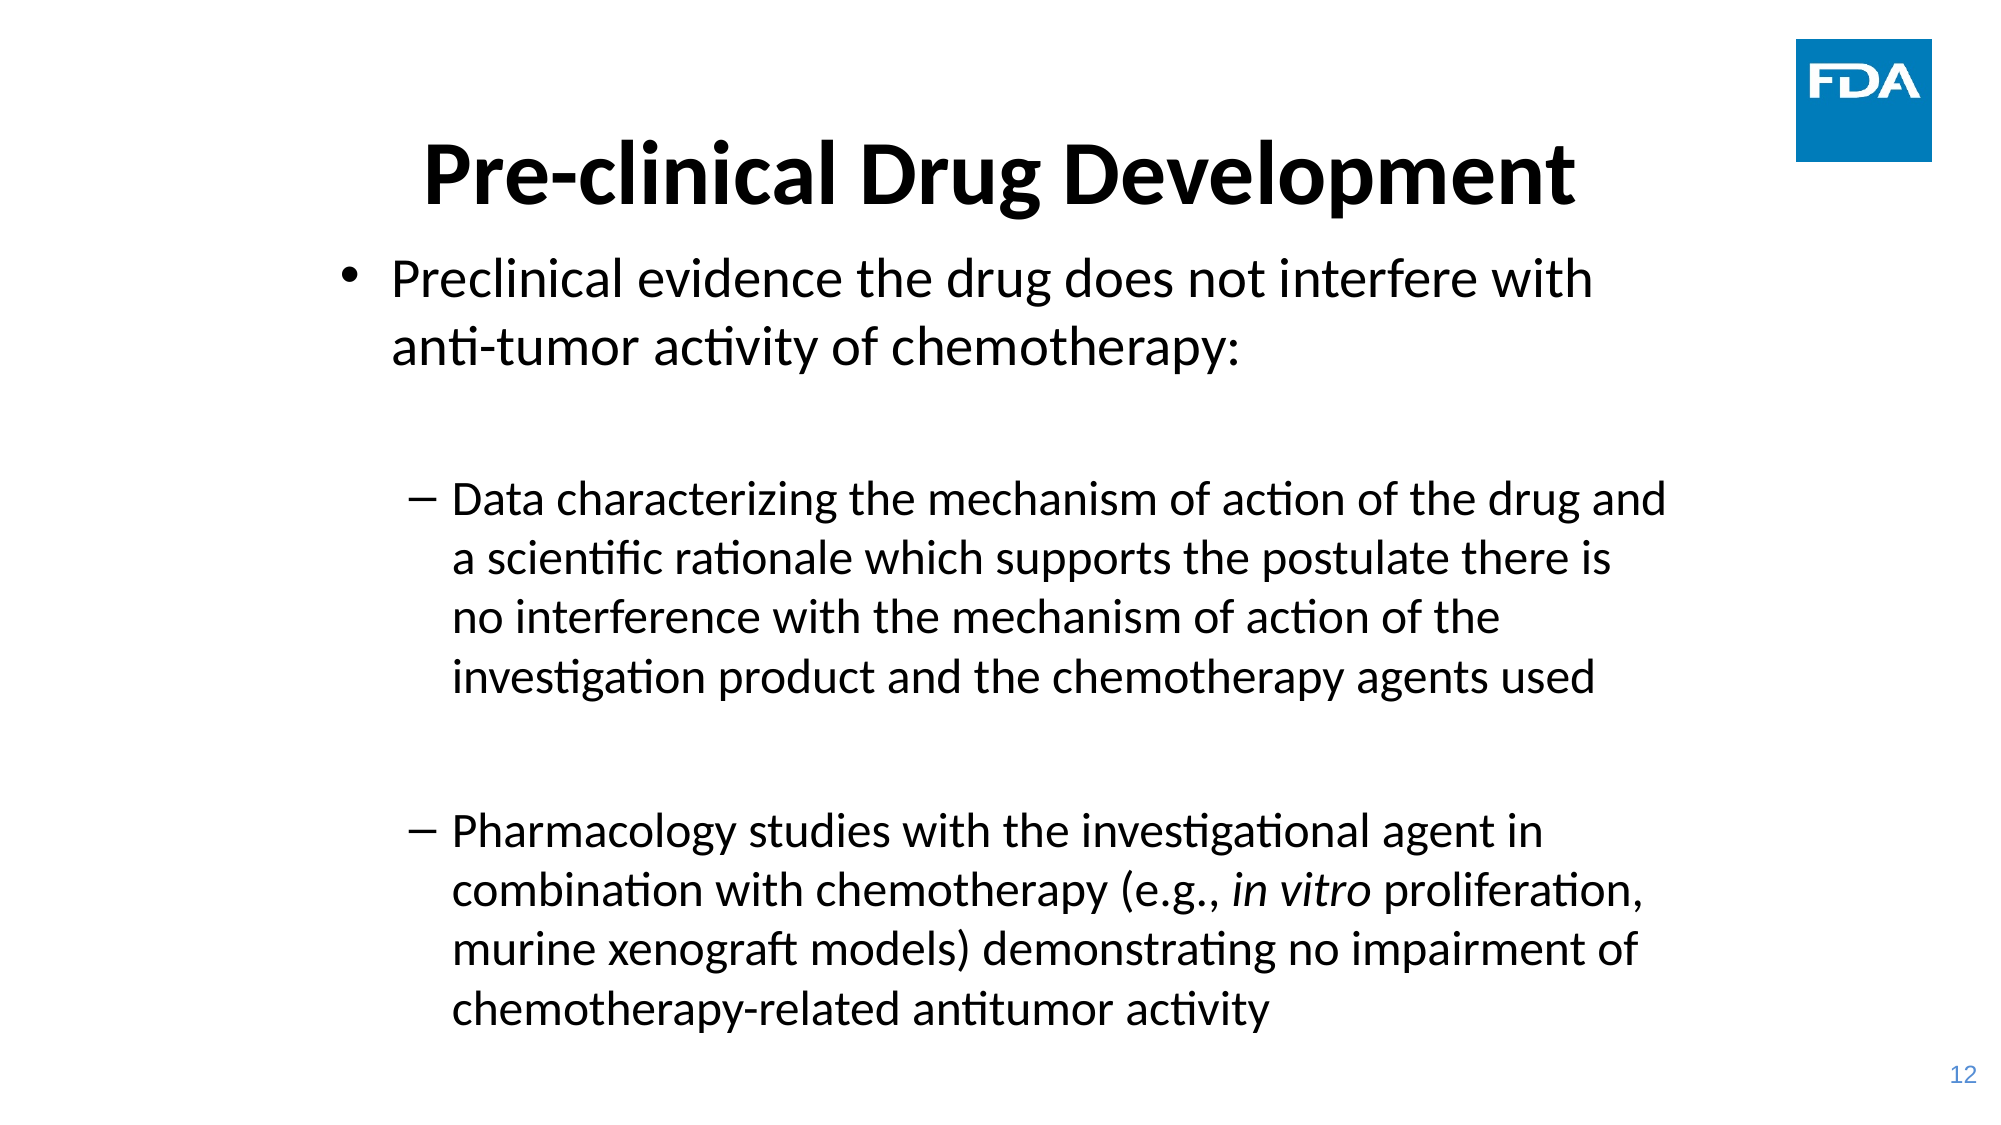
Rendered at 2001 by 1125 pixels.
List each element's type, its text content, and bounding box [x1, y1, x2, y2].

picture [1810, 63, 1879, 99]
list Preclinical evidence the drug does not interfere with anti-tumor activity of chemotherapy: Data characterizing the mechanism of action of the drug and a scientific rationale which supports the postulate there is no interference with the mechanism of action of the investigation product and the chemotherapy agents used Pharmacology studies with the investigational agent in combination with chemotherapy (e.g., in vitro proliferation, murine xenograft models) demonstrating no impairment of chemotherapy-related antitumor activity [324, 232, 1688, 1096]
title Pre-clinical Drug Development [303, 91, 1699, 244]
picture [1878, 63, 1919, 98]
